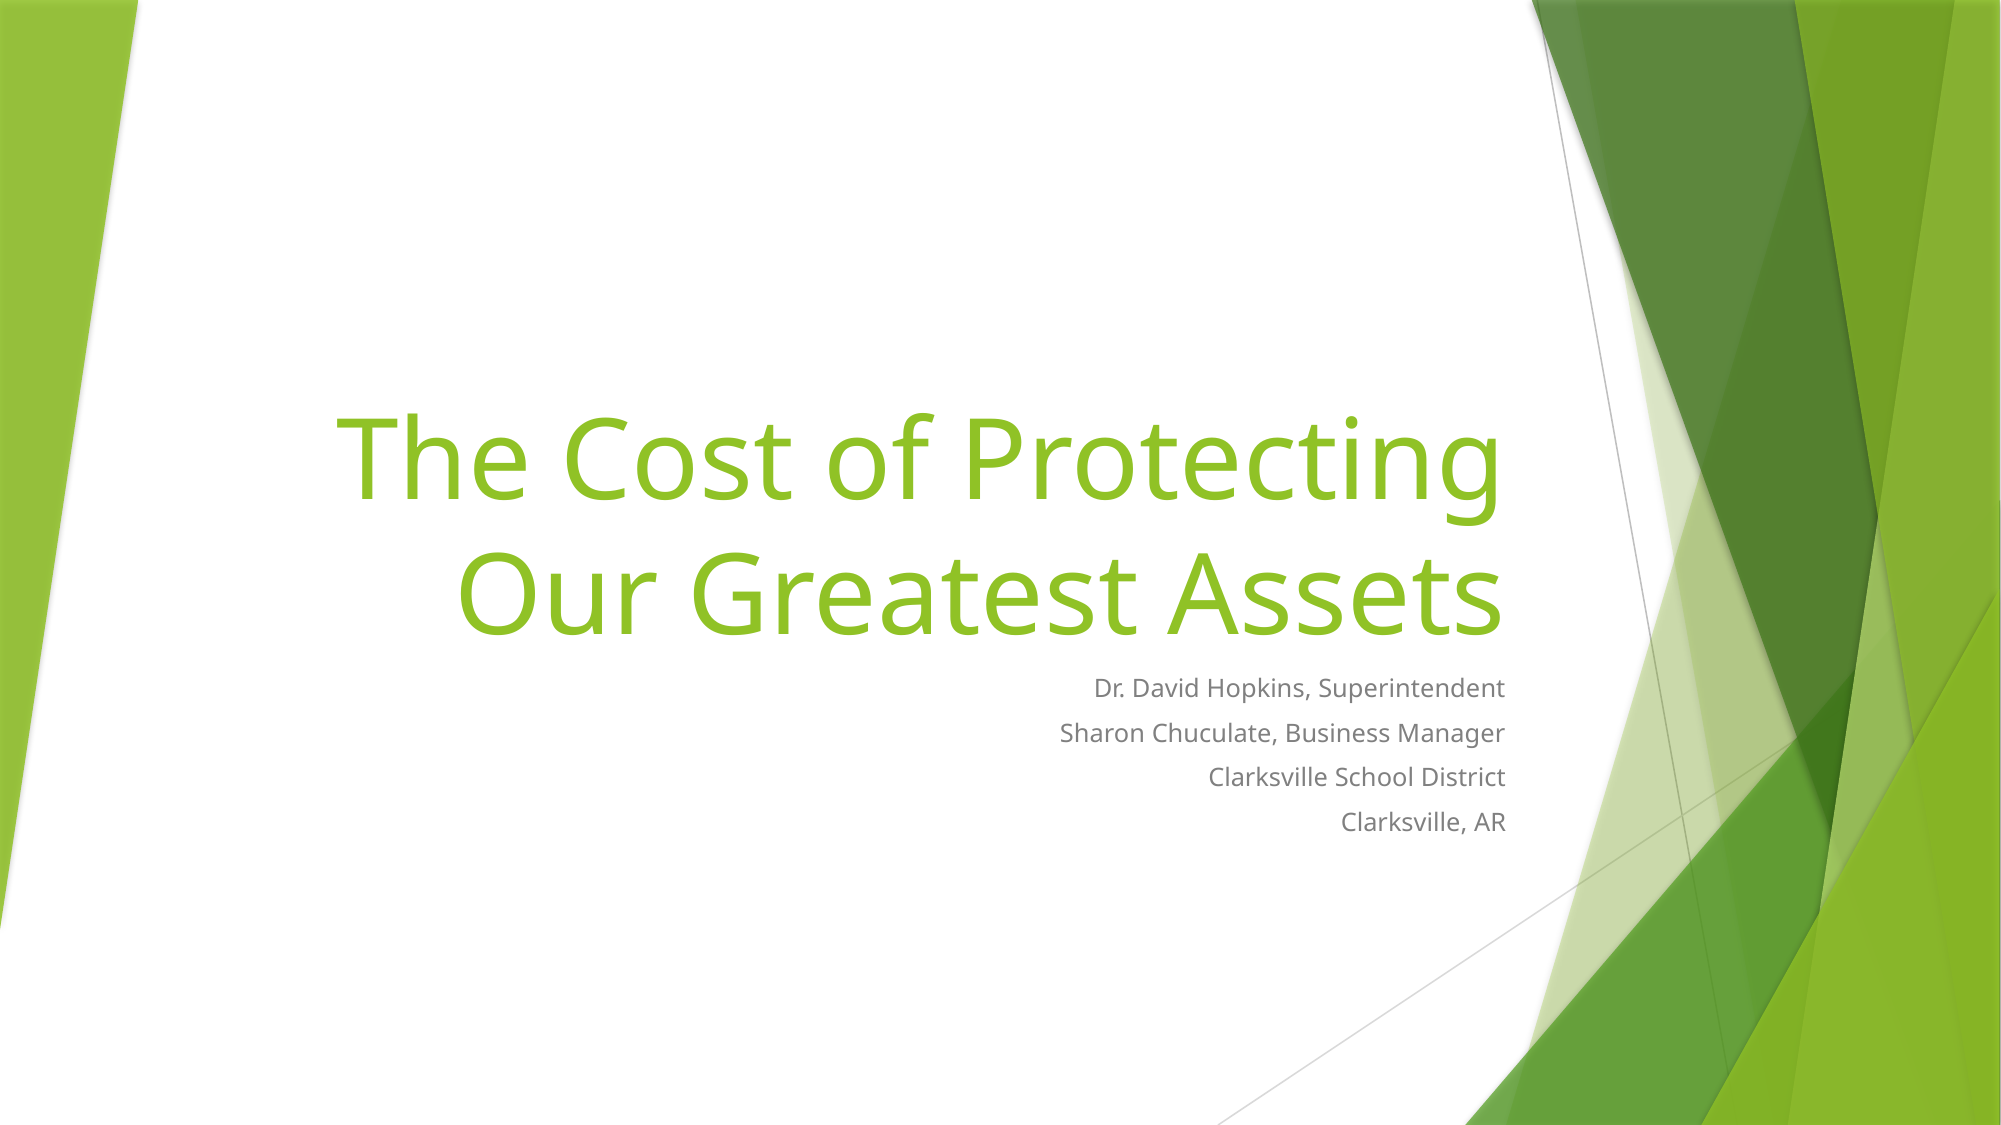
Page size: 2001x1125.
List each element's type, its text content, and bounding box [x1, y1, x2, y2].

title The Cost of Protecting Our Greatest Assets [247, 394, 1522, 664]
subtitle Dr. David Hopkins, Superintendent Sharon Chuculate, Business Manager Clarksville School District Clarksville, AR [247, 664, 1522, 845]
